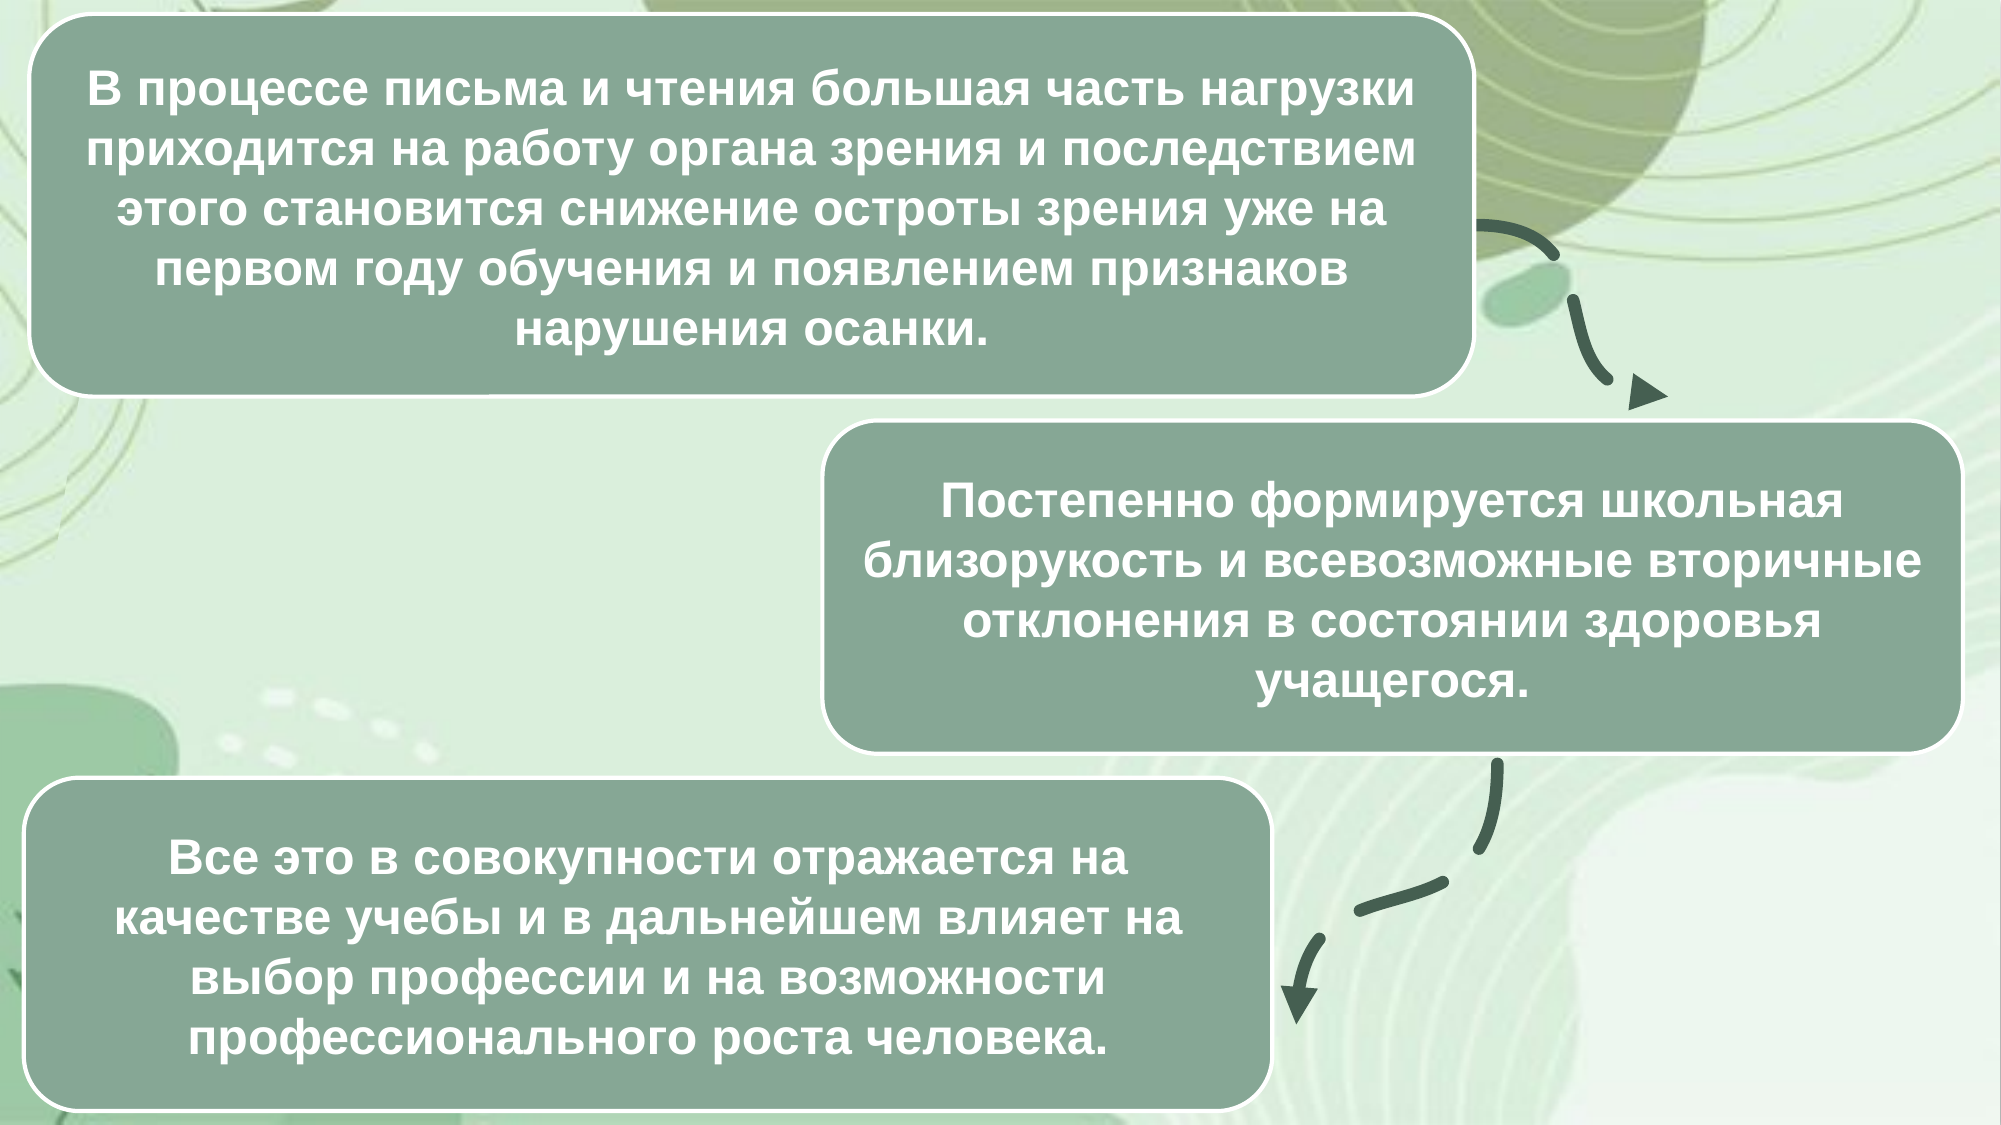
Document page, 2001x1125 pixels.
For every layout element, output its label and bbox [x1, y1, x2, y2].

picture [0, 0, 2000, 1125]
text_box [1473, 224, 1669, 398]
text_box [1266, 793, 1528, 996]
